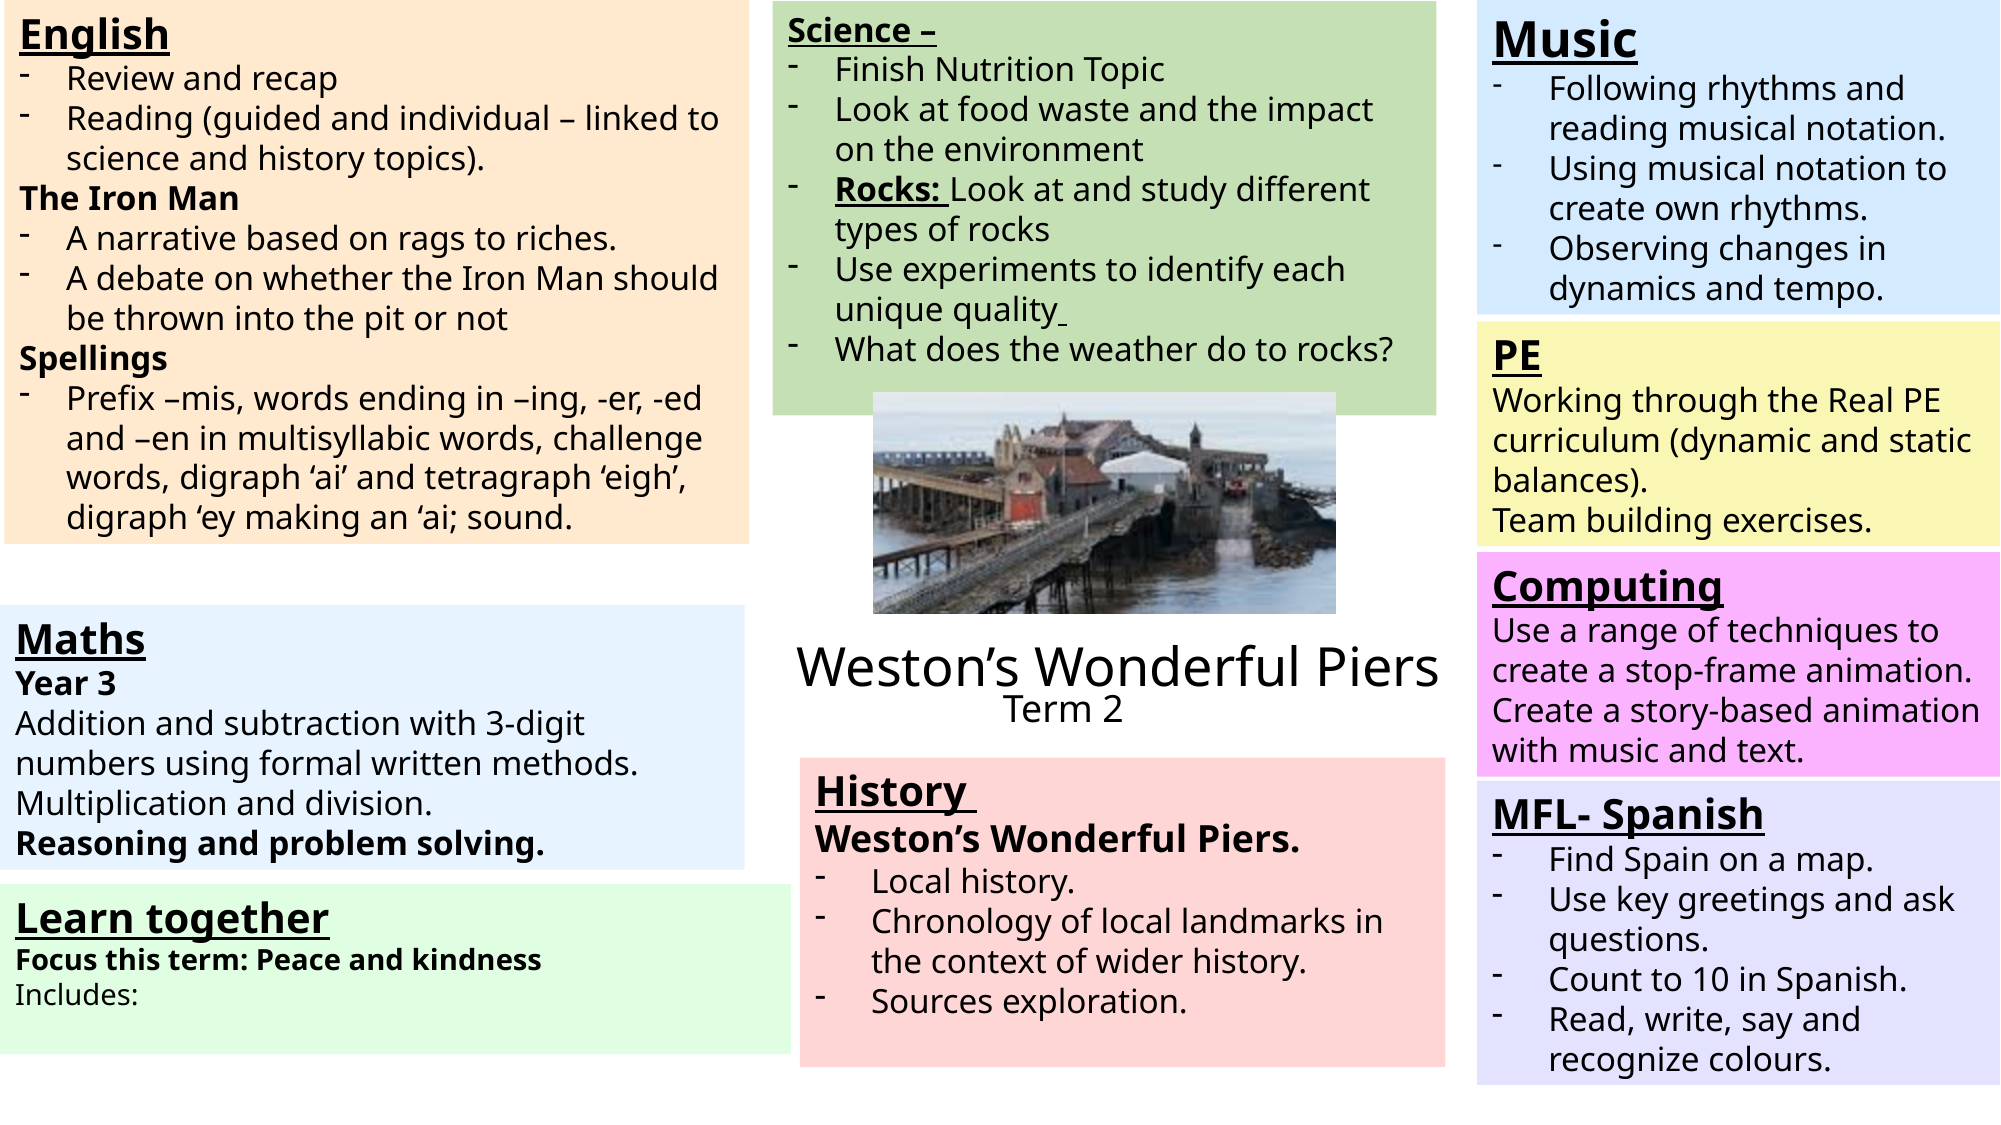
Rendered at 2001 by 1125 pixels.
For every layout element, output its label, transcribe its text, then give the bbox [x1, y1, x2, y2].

text_box Learn together Focus this term: Peace and kindness Includes: [0, 884, 791, 1055]
subtitle Term 2 [745, 682, 1477, 744]
text_box Maths Year 3 Addition and subtraction with 3-digit numbers using formal written methods. Multiplication and division. Reasoning and problem solving. [0, 604, 745, 870]
text_box Science – Finish Nutrition Topic Look at food waste and the impact on the environment Rocks: Look at and study different types of rocks Use experiments to identify each unique quality What does the weather do to rocks? [772, 1, 1437, 416]
title Weston’s Wonderful Piers [749, 594, 1477, 682]
text_box Computing Use a range of techniques to create a stop-frame animation. Create a story-based animation with music and text. [1477, 552, 2000, 777]
text_box Music Following rhythms and reading musical notation. Using musical notation to create own rhythms. Observing changes in dynamics and tempo. [1477, 0, 2000, 315]
text_box PE Working through the Real PE curriculum (dynamic and static balances). Team building exercises. [1477, 321, 2000, 547]
text_box English Review and recap Reading (guided and individual – linked to science and history topics). The Iron Man A narrative based on rags to riches. A debate on whether the Iron Man should be thrown into the pit or not Spellings Prefix –mis, words ending in –ing, -er, -ed and –en in multisyllabic words, challenge words, digraph ‘ai’ and tetragraph ‘eigh’, digraph ‘ey making an ‘ai; sound. [4, 0, 750, 544]
text_box History Weston’s Wonderful Piers. Local history. Chronology of local landmarks in the context of wider history. Sources exploration. [799, 757, 1446, 1068]
text_box MFL- Spanish Find Spain on a map. Use key greetings and ask questions. Count to 10 in Spanish. Read, write, say and recognize colours. [1477, 780, 2000, 1085]
picture [873, 392, 1336, 614]
